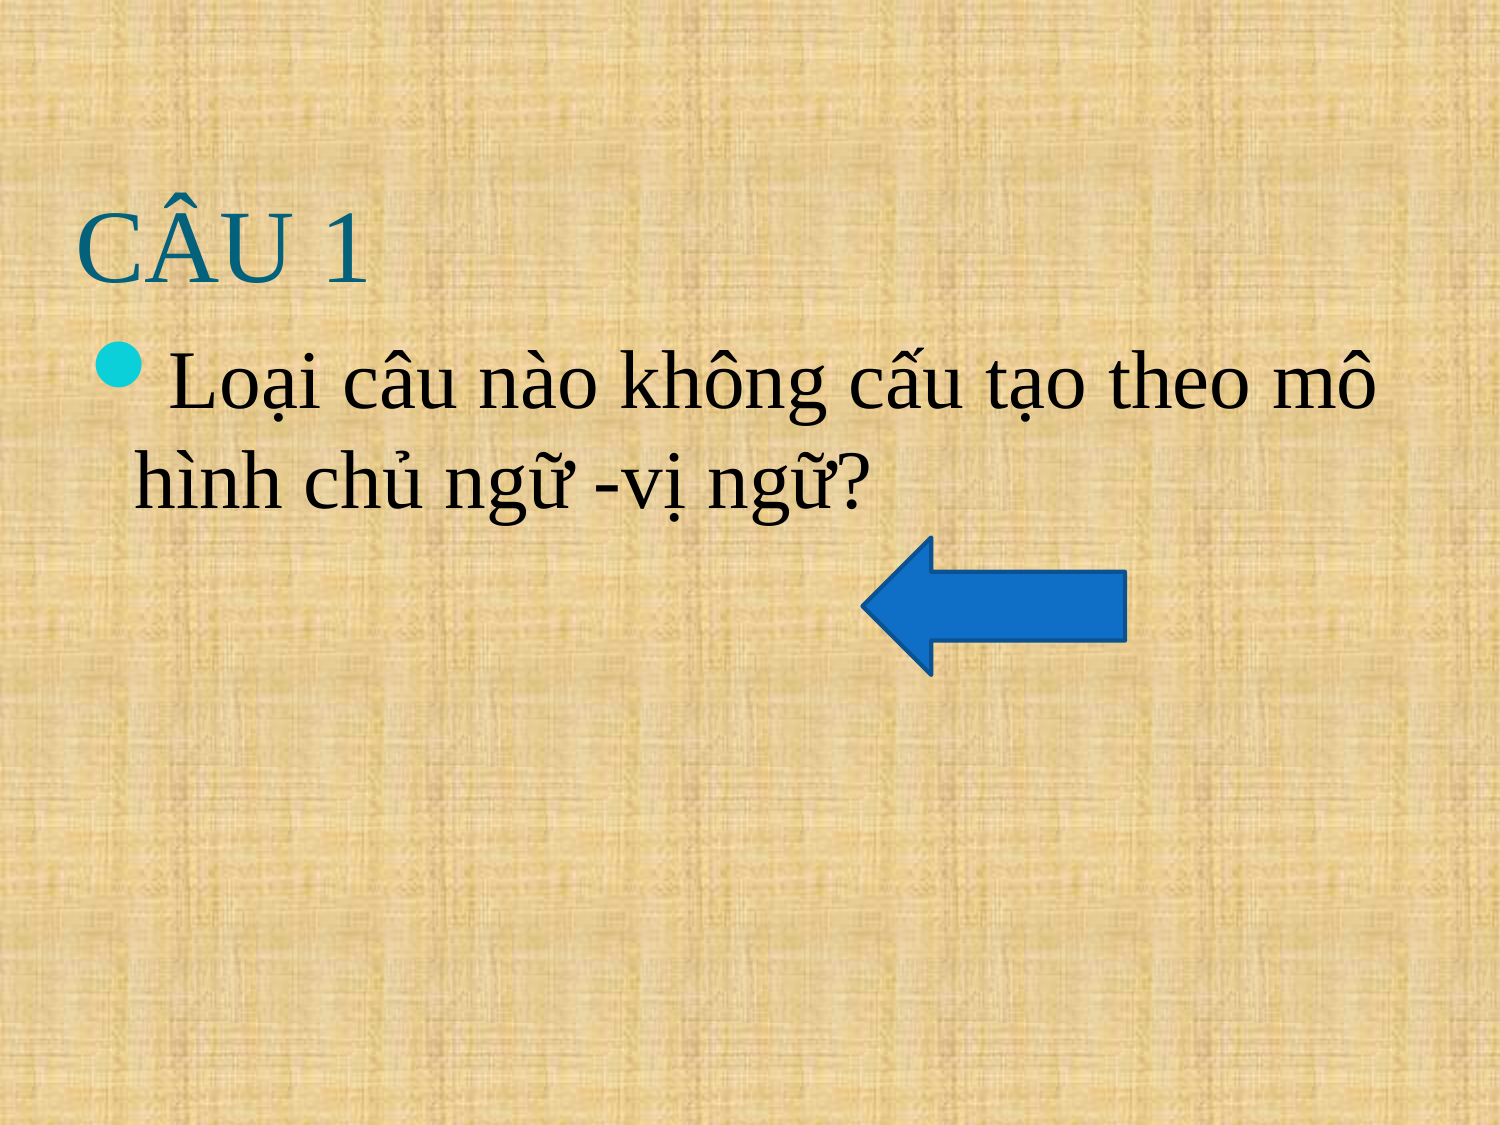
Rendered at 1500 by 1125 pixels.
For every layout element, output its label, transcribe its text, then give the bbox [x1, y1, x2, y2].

text_box [860, 535, 1128, 677]
list Loại câu nào không cấu tạo theo mô hình chủ ngữ -vị ngữ? [75, 317, 1425, 1038]
picture [0, 0, 1500, 1125]
title CÂU 1 [75, 115, 1425, 303]
